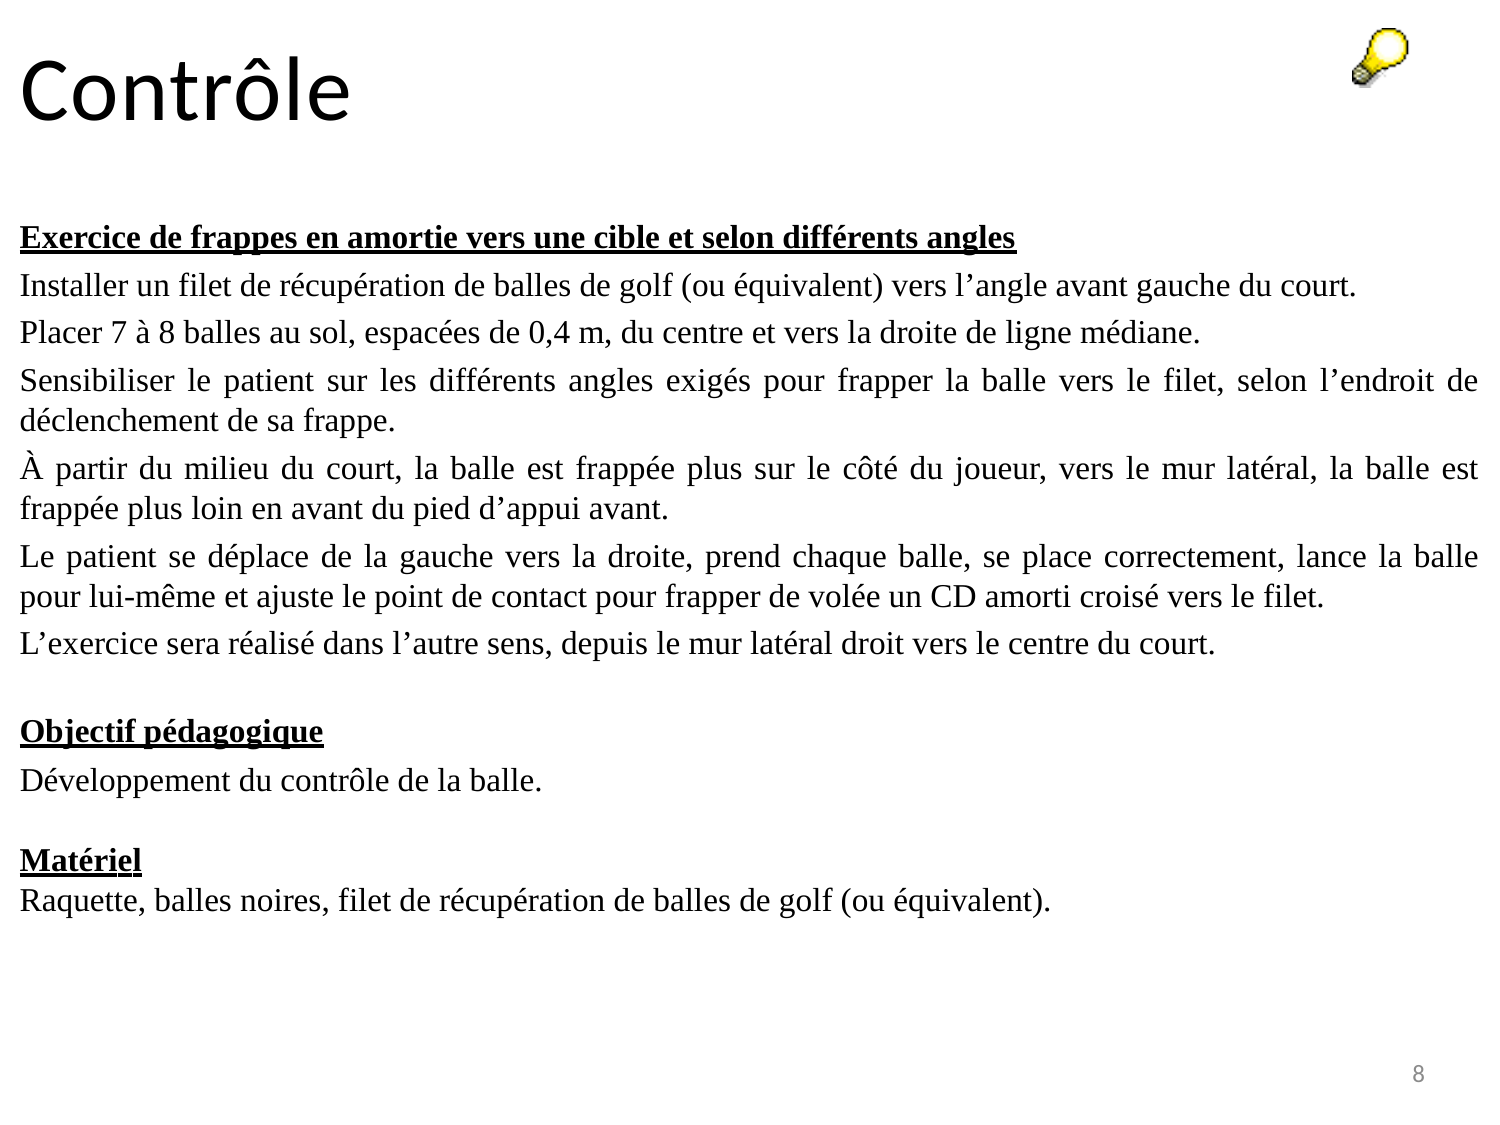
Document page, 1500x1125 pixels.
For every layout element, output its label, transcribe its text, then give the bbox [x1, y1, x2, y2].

text_box Exercice de frappes en amortie vers une cible et selon différents angles Installer un filet de récupération de balles de golf (ou équivalent) vers l’angle avant gauche du court. Placer 7 à 8 balles au sol, espacées de 0,4 m, du centre et vers la droite de ligne médiane. Sensibiliser le patient sur les différents angles exigés pour frapper la balle vers le filet, selon l’endroit de déclenchement de sa frappe. À partir du milieu du court, la balle est frappée plus sur le côté du joueur, vers le mur latéral, la balle est frappée plus loin en avant du pied d’appui avant. Le patient se déplace de la gauche vers la droite, prend chaque balle, se place correctement, lance la balle pour lui-même et ajuste le point de contact pour frapper de volée un CD amorti croisé vers le filet. L’exercice sera réalisé dans l’autre sens, depuis le mur latéral droit vers le centre du court. Objectif pédagogique Développement du contrôle de la balle. Matériel Raquette, balles noires, filet de récupération de balles de golf (ou équivalent). [17, 215, 1483, 918]
title Contrôle [18, 0, 1208, 179]
picture [1352, 28, 1412, 88]
slide_number 8 [1074, 746, 1425, 1125]
